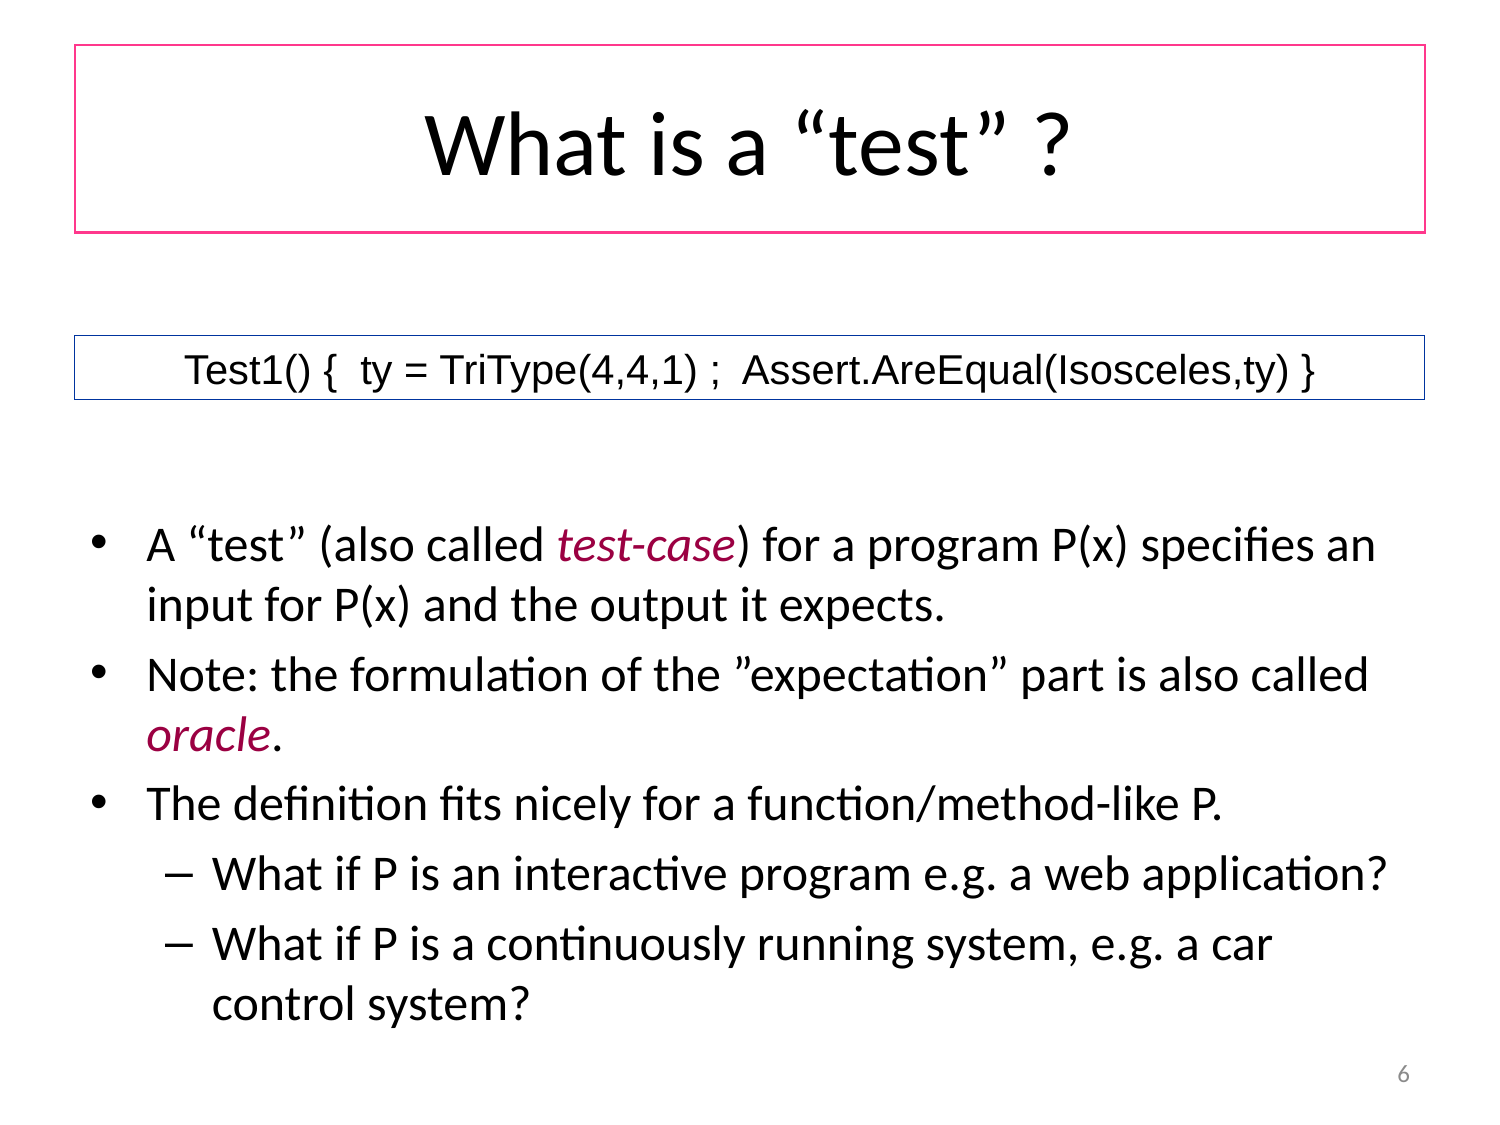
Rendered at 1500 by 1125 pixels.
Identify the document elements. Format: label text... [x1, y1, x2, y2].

title What is a “test” ? [74, 44, 1426, 234]
text_box Test1() { ty = TriType(4,4,1) ; Assert.AreEqual(Isosceles,ty) } [74, 335, 1425, 400]
slide_number 6 [1074, 1042, 1425, 1103]
list A “test” (also called test-case) for a program P(x) specifies an input for P(x) and the output it expects. Note: the formulation of the ”expectation” part is also called oracle. The definition fits nicely for a function/method-like P. What if P is an interactive program e.g. a web application? What if P is a continuously running system, e.g. a car control system? [74, 503, 1426, 1006]
